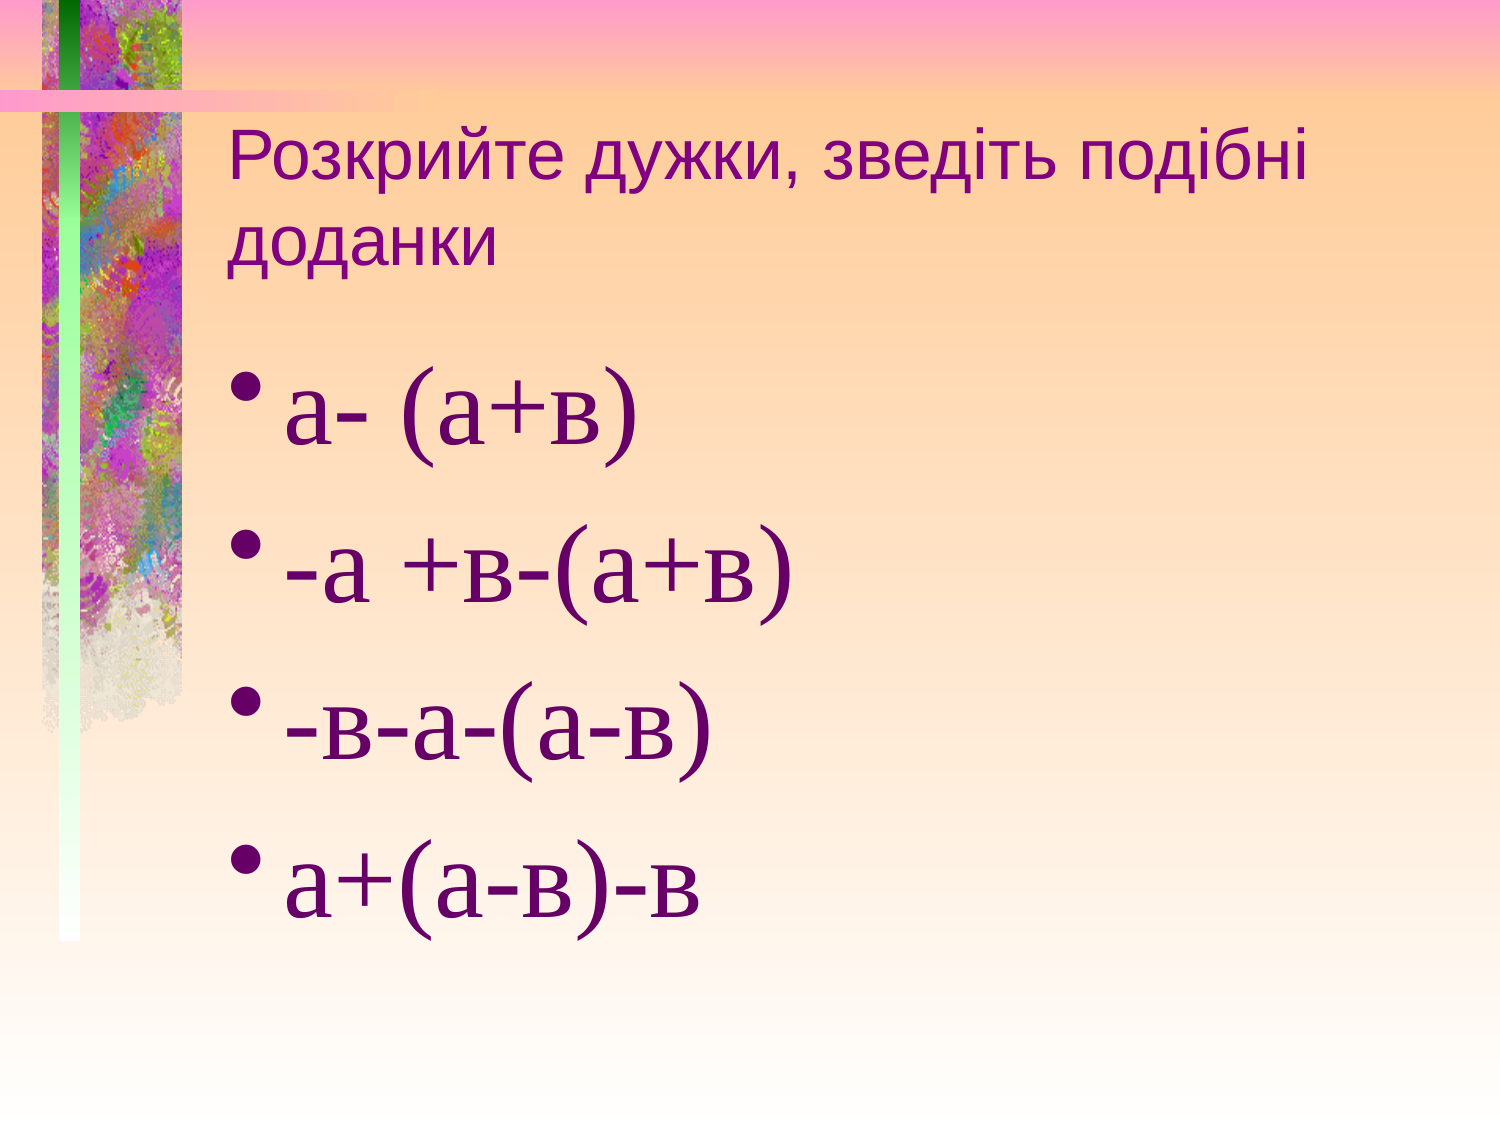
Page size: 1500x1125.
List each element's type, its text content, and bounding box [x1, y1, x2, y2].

picture [80, 111, 182, 821]
title Розкрийте дужки, зведіть подібні доданки [212, 99, 1488, 288]
picture [42, 111, 59, 821]
list а- (а+в) -а +в-(а+в) -в-а-(а-в) а+(а-в)-в [212, 324, 1488, 1001]
picture [42, 0, 59, 90]
picture [80, 0, 182, 90]
